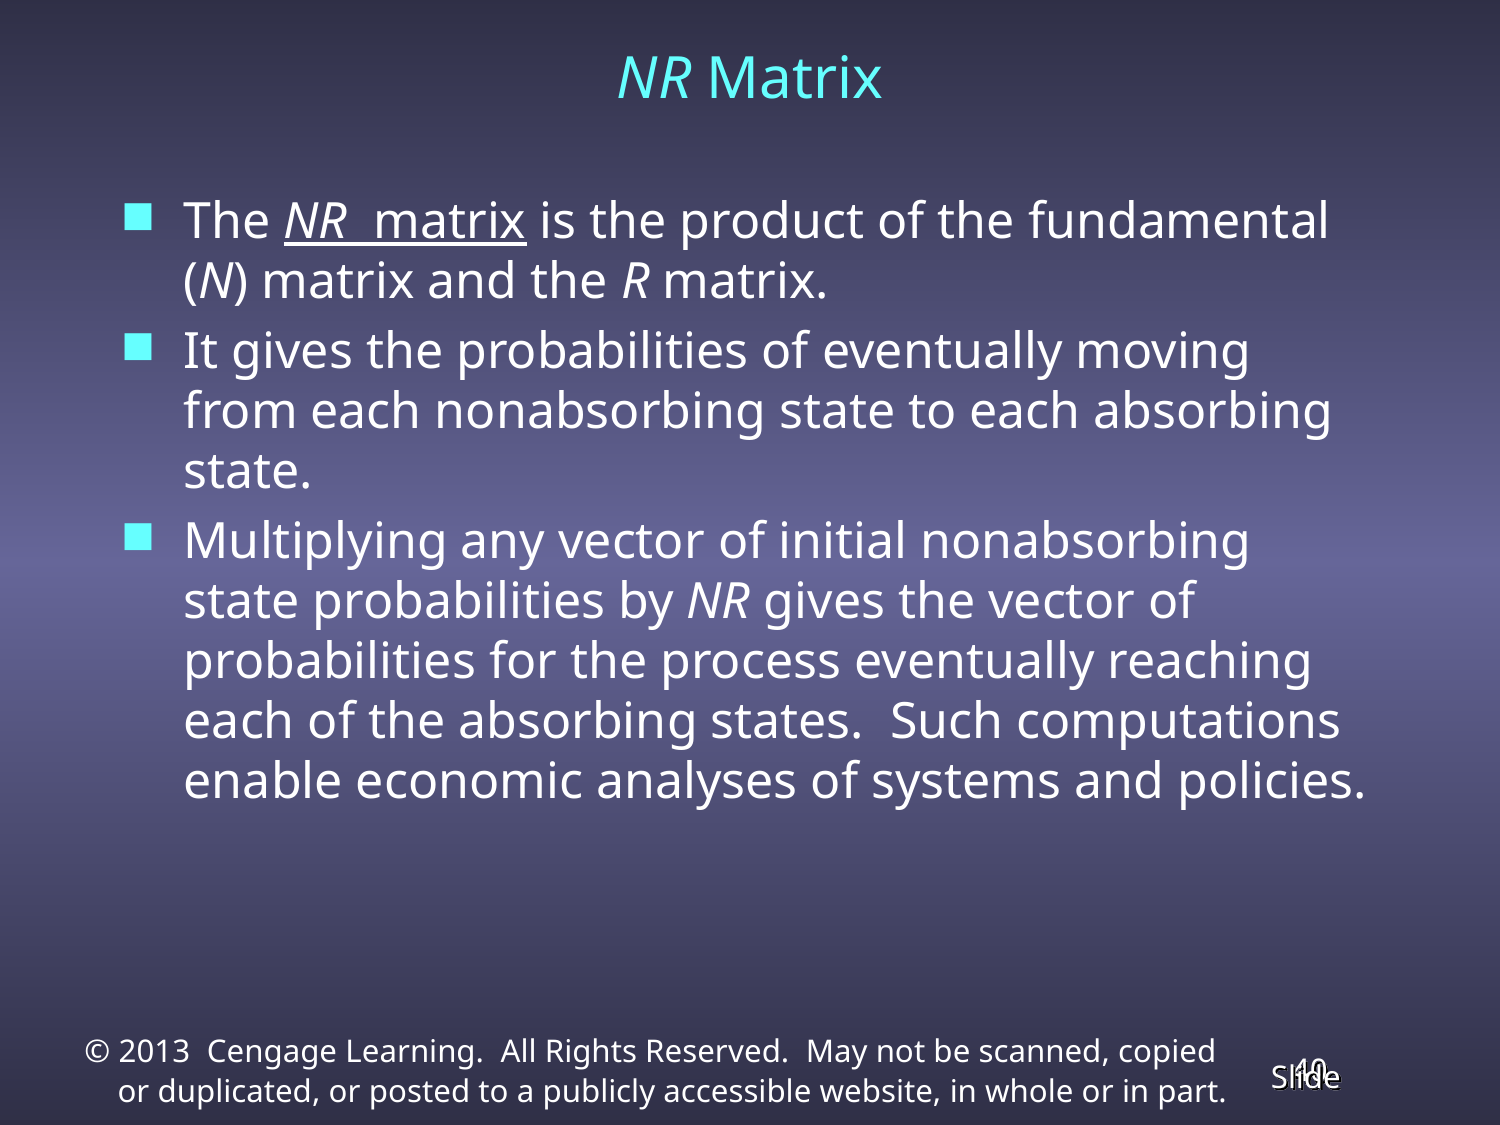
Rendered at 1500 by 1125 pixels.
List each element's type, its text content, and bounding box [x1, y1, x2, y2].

text_box The NR matrix is the product of the fundamental (N) matrix and the R matrix. It gives the probabilities of eventually moving from each nonabsorbing state to each absorbing state. Multiplying any vector of initial nonabsorbing state probabilities by NR gives the vector of probabilities for the process eventually reaching each of the absorbing states. Such computations enable economic analyses of systems and policies. [112, 181, 1388, 1003]
text_box NR Matrix [112, 8, 1388, 143]
